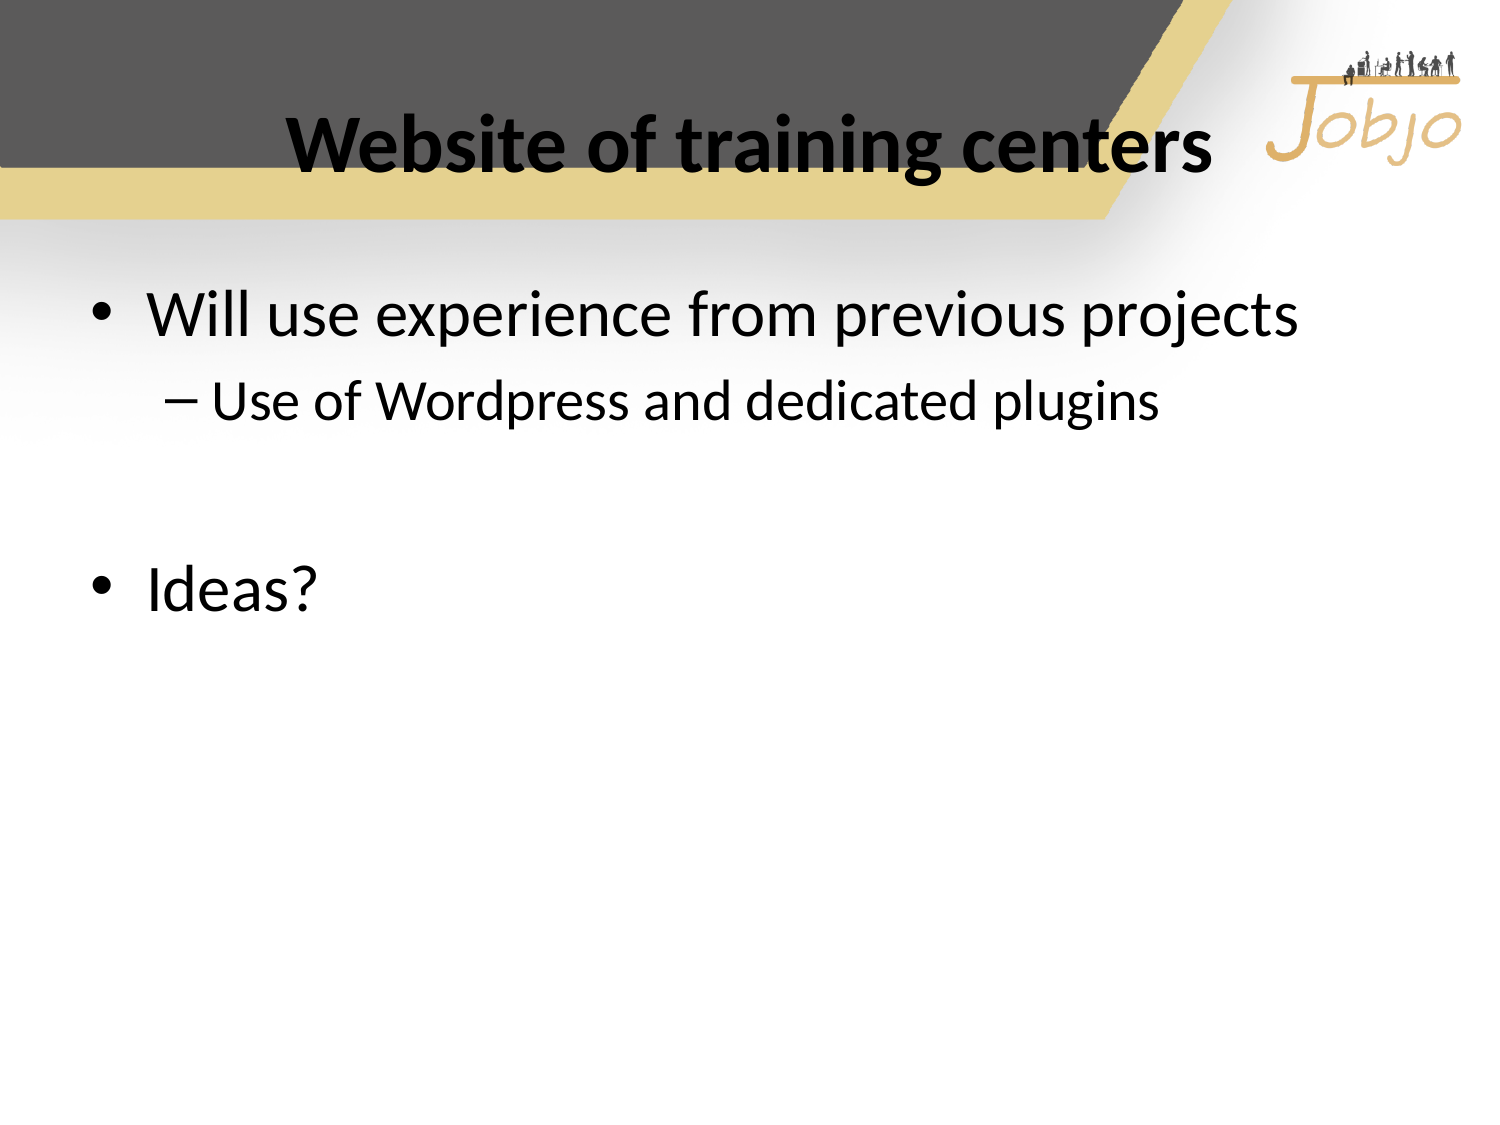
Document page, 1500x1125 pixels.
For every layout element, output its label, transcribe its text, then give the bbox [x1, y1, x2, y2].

list Will use experience from previous projects Use of Wordpress and dedicated plugins Ideas? [75, 262, 1425, 1005]
picture [0, 0, 1500, 1125]
title Website of training centers [75, 45, 1425, 233]
